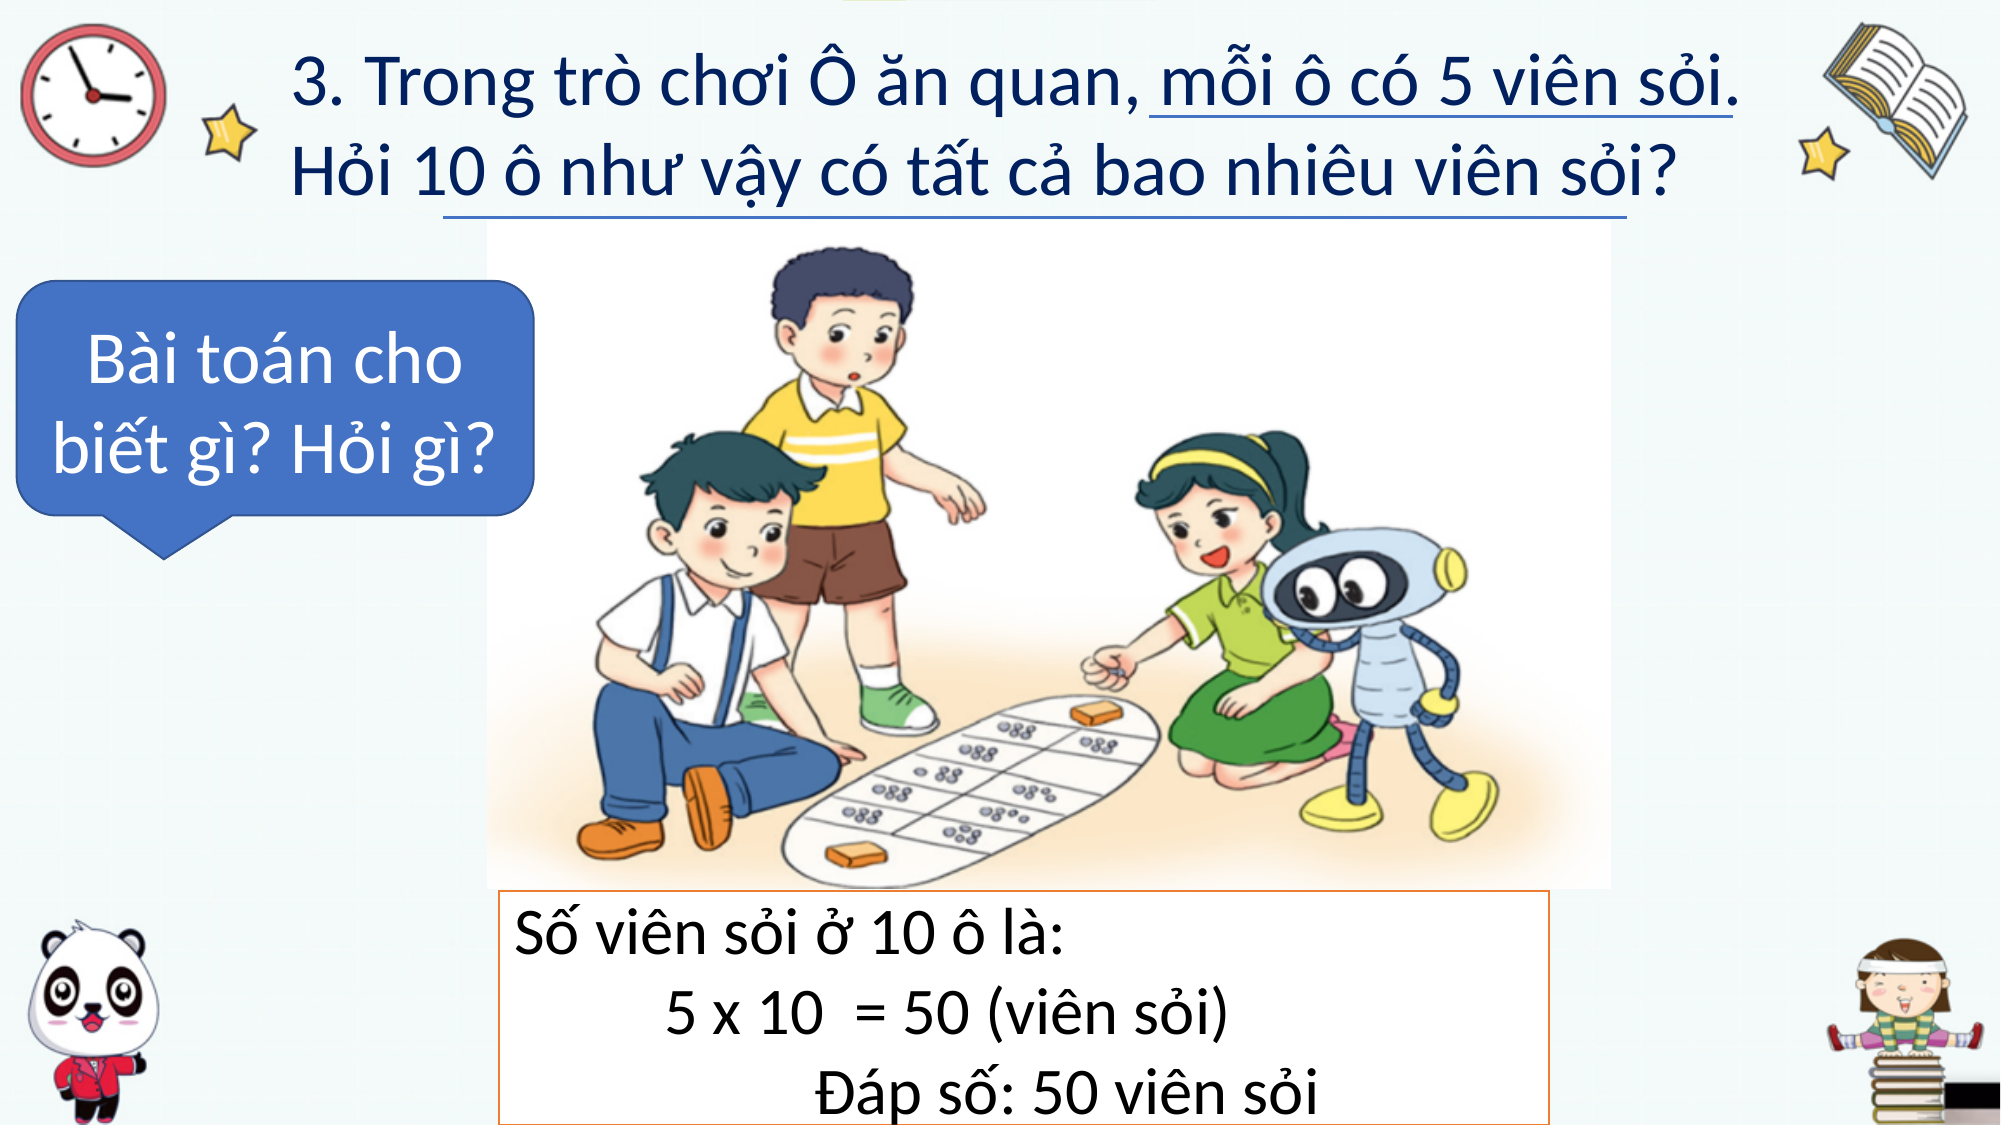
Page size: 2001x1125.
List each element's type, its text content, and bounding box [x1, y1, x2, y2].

picture [0, 0, 2001, 1125]
text_box Bài toán cho biết gì? Hỏi gì? [15, 279, 487, 561]
text_box Số viên sỏi ở 10 ô là: 5 x 10 = 50 (viên sỏi) Đáp số: 50 viên sỏi [498, 890, 1550, 1125]
text_box 3. Trong trò chơi Ô ăn quan, mỗi ô có 5 viên sỏi. Hỏi 10 ô như vậy có tất cả bao nhiêu viên sỏi? [275, 23, 1760, 218]
